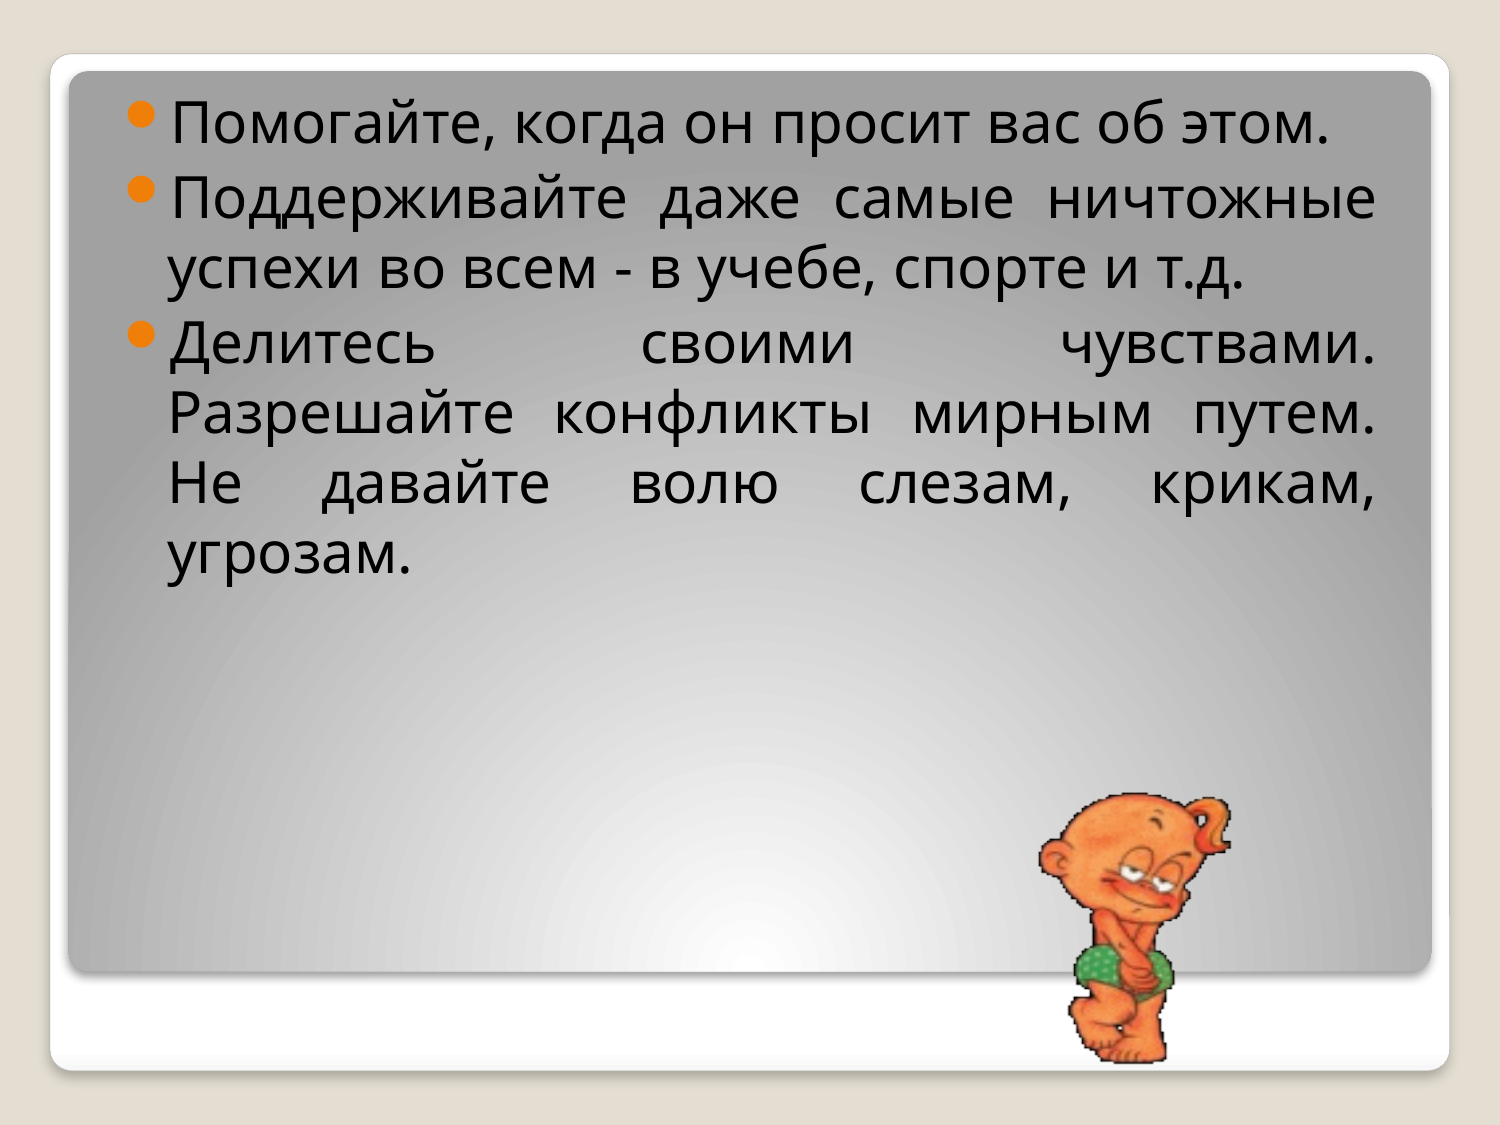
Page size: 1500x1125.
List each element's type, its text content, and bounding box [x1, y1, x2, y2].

picture [1030, 773, 1243, 1079]
list Помогайте, когда он просит вас об этом. Поддерживайте даже самые ничтожные успехи во всем - в учебе, спорте и т.д. Делитесь своими чувствами. Разрешайте конфликты мирным путем. Не давайте волю слезам, крикам, угрозам. [93, 70, 1393, 880]
